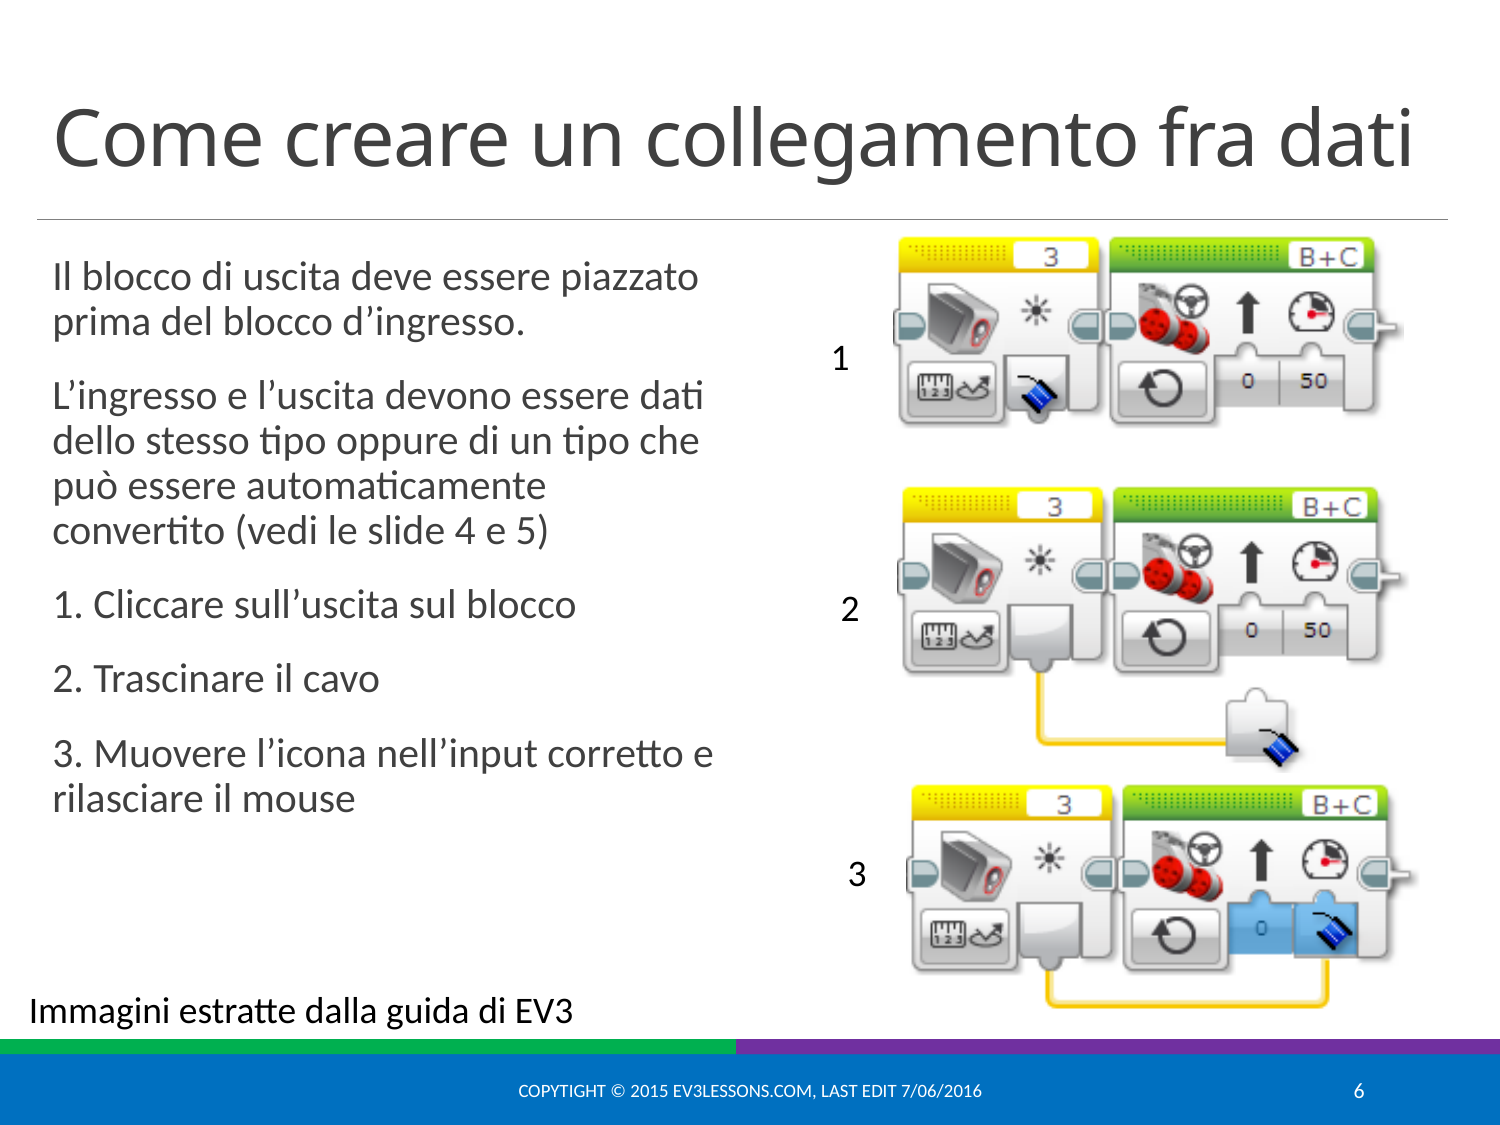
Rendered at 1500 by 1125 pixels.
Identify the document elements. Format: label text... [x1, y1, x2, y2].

picture [896, 470, 1427, 1032]
slide_number 6 [1218, 1059, 1380, 1120]
text_box 2 [825, 576, 891, 637]
footer Copytight © 2015 EV3Lessons.com, Last edit 7/06/2016 [453, 1059, 1047, 1120]
text_box Immagini estratte dalla guida di EV3 [14, 978, 614, 1039]
picture [892, 225, 1405, 437]
list Il blocco di uscita deve essere piazzato prima del blocco d’ingresso. L’ingresso e l’uscita devono essere dati dello stesso tipo oppure di un tipo che può essere automaticamente convertito (vedi le slide 4 e 5) 1. Cliccare sull’uscita sul blocco 2. Trascinare il cavo 3. Muovere l’icona nell’input corretto e rilasciare il mouse [37, 246, 723, 979]
text_box 1 [815, 325, 881, 386]
text_box 3 [832, 841, 898, 902]
title Come creare un collegamento fra dati [37, 47, 1448, 191]
